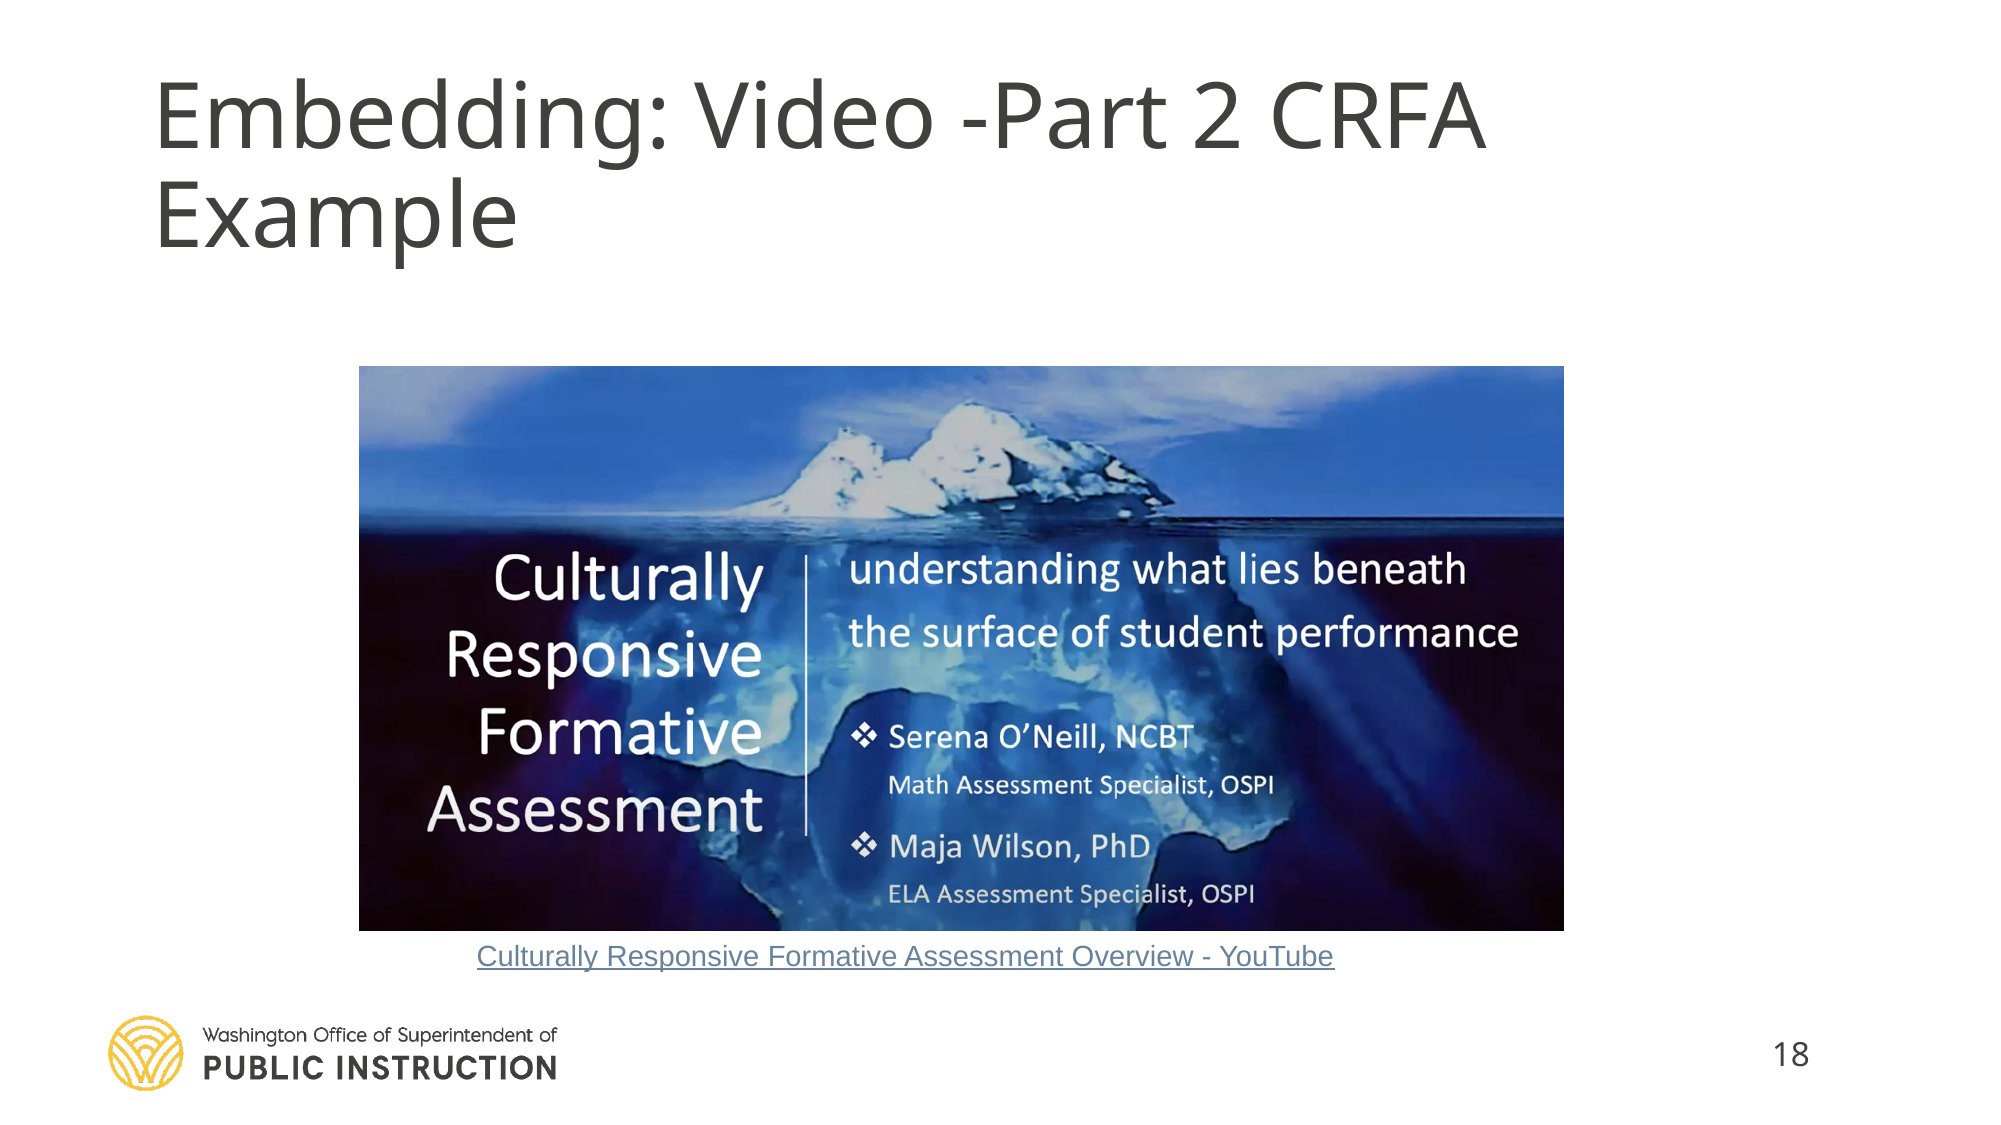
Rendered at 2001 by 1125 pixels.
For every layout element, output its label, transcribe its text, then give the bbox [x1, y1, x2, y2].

picture [108, 1015, 558, 1091]
title Embedding: Video -Part 2 CRFA Example [137, 59, 1863, 278]
slide_number 18 [1756, 1025, 1863, 1086]
picture [359, 366, 1565, 931]
text_box Culturally Responsive Formative Assessment Overview - YouTube [461, 940, 1462, 980]
